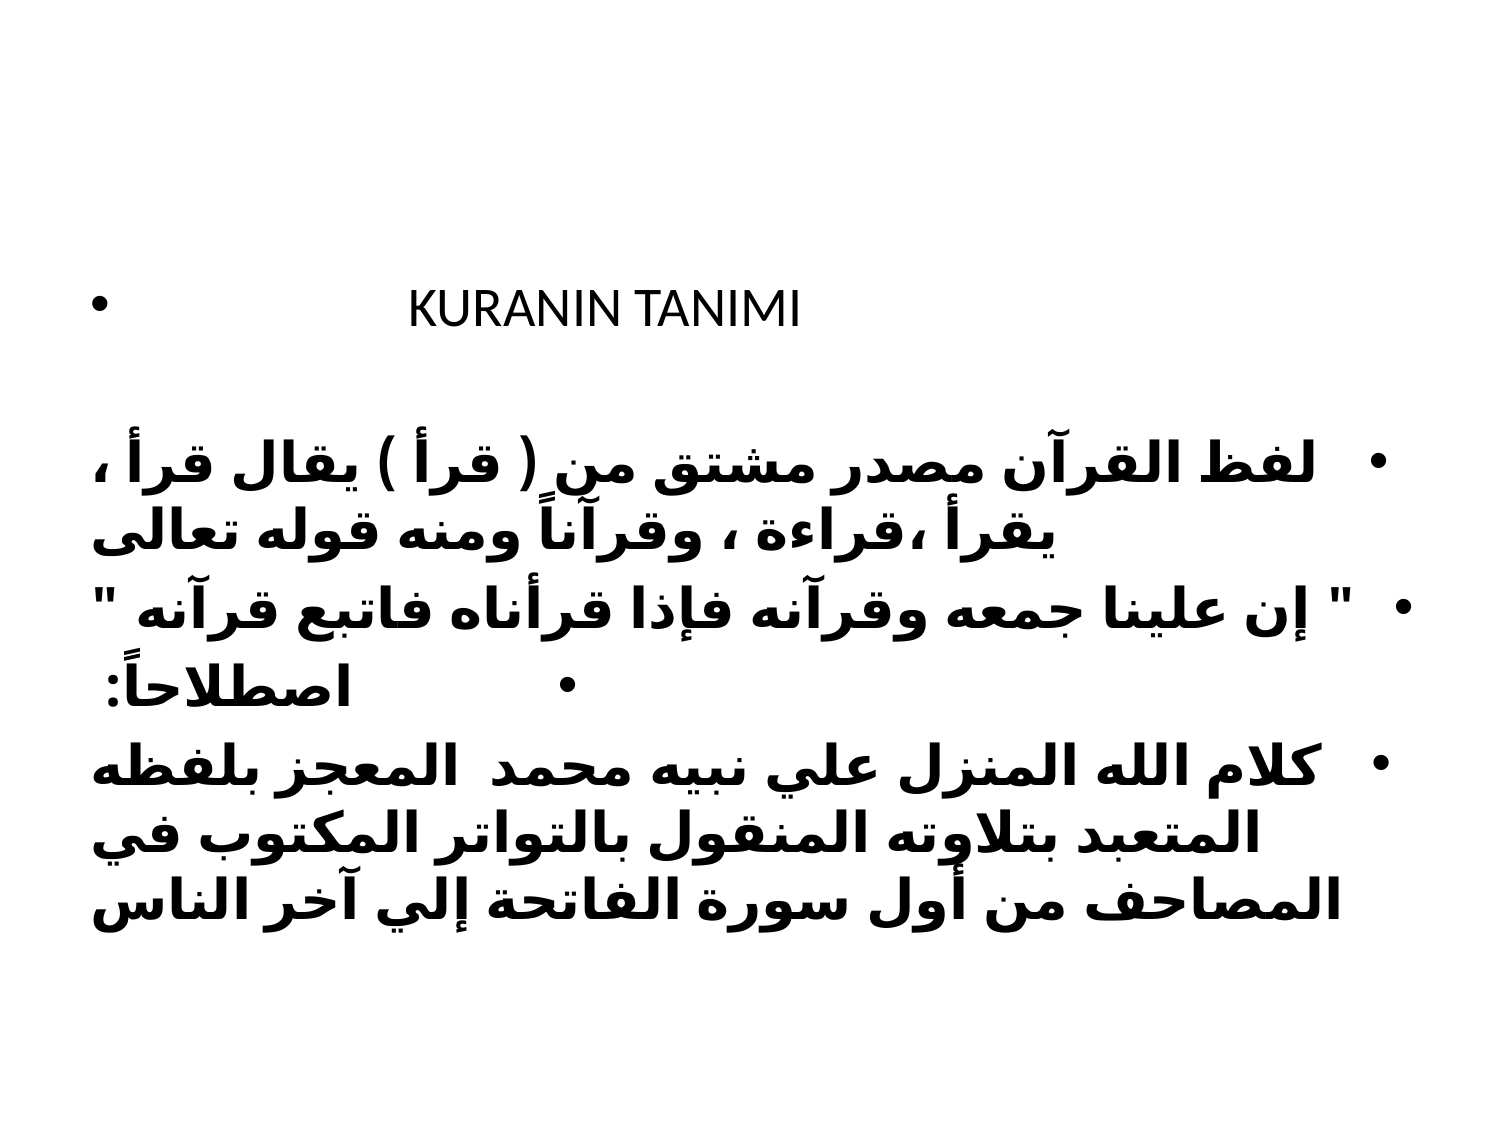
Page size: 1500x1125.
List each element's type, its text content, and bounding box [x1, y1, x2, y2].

list KURANIN TANIMI لفظ القرآن مصدر مشتق من ( قرأ ) يقال قرأ ، يقرأ ،قراءة ، وقرآناً ومنه قوله تعالى " إن علينا جمعه وقرآنه فإذا قرأناه فاتبع قرآنه " اصطلاحاً: كلام الله المنزل علي نبيه محمد المعجز بلفظه المتعبد بتلاوته المنقول بالتواتر المكتوب في المصاحف من أول سورة الفاتحة إلي آخر الناس [75, 262, 1425, 1005]
